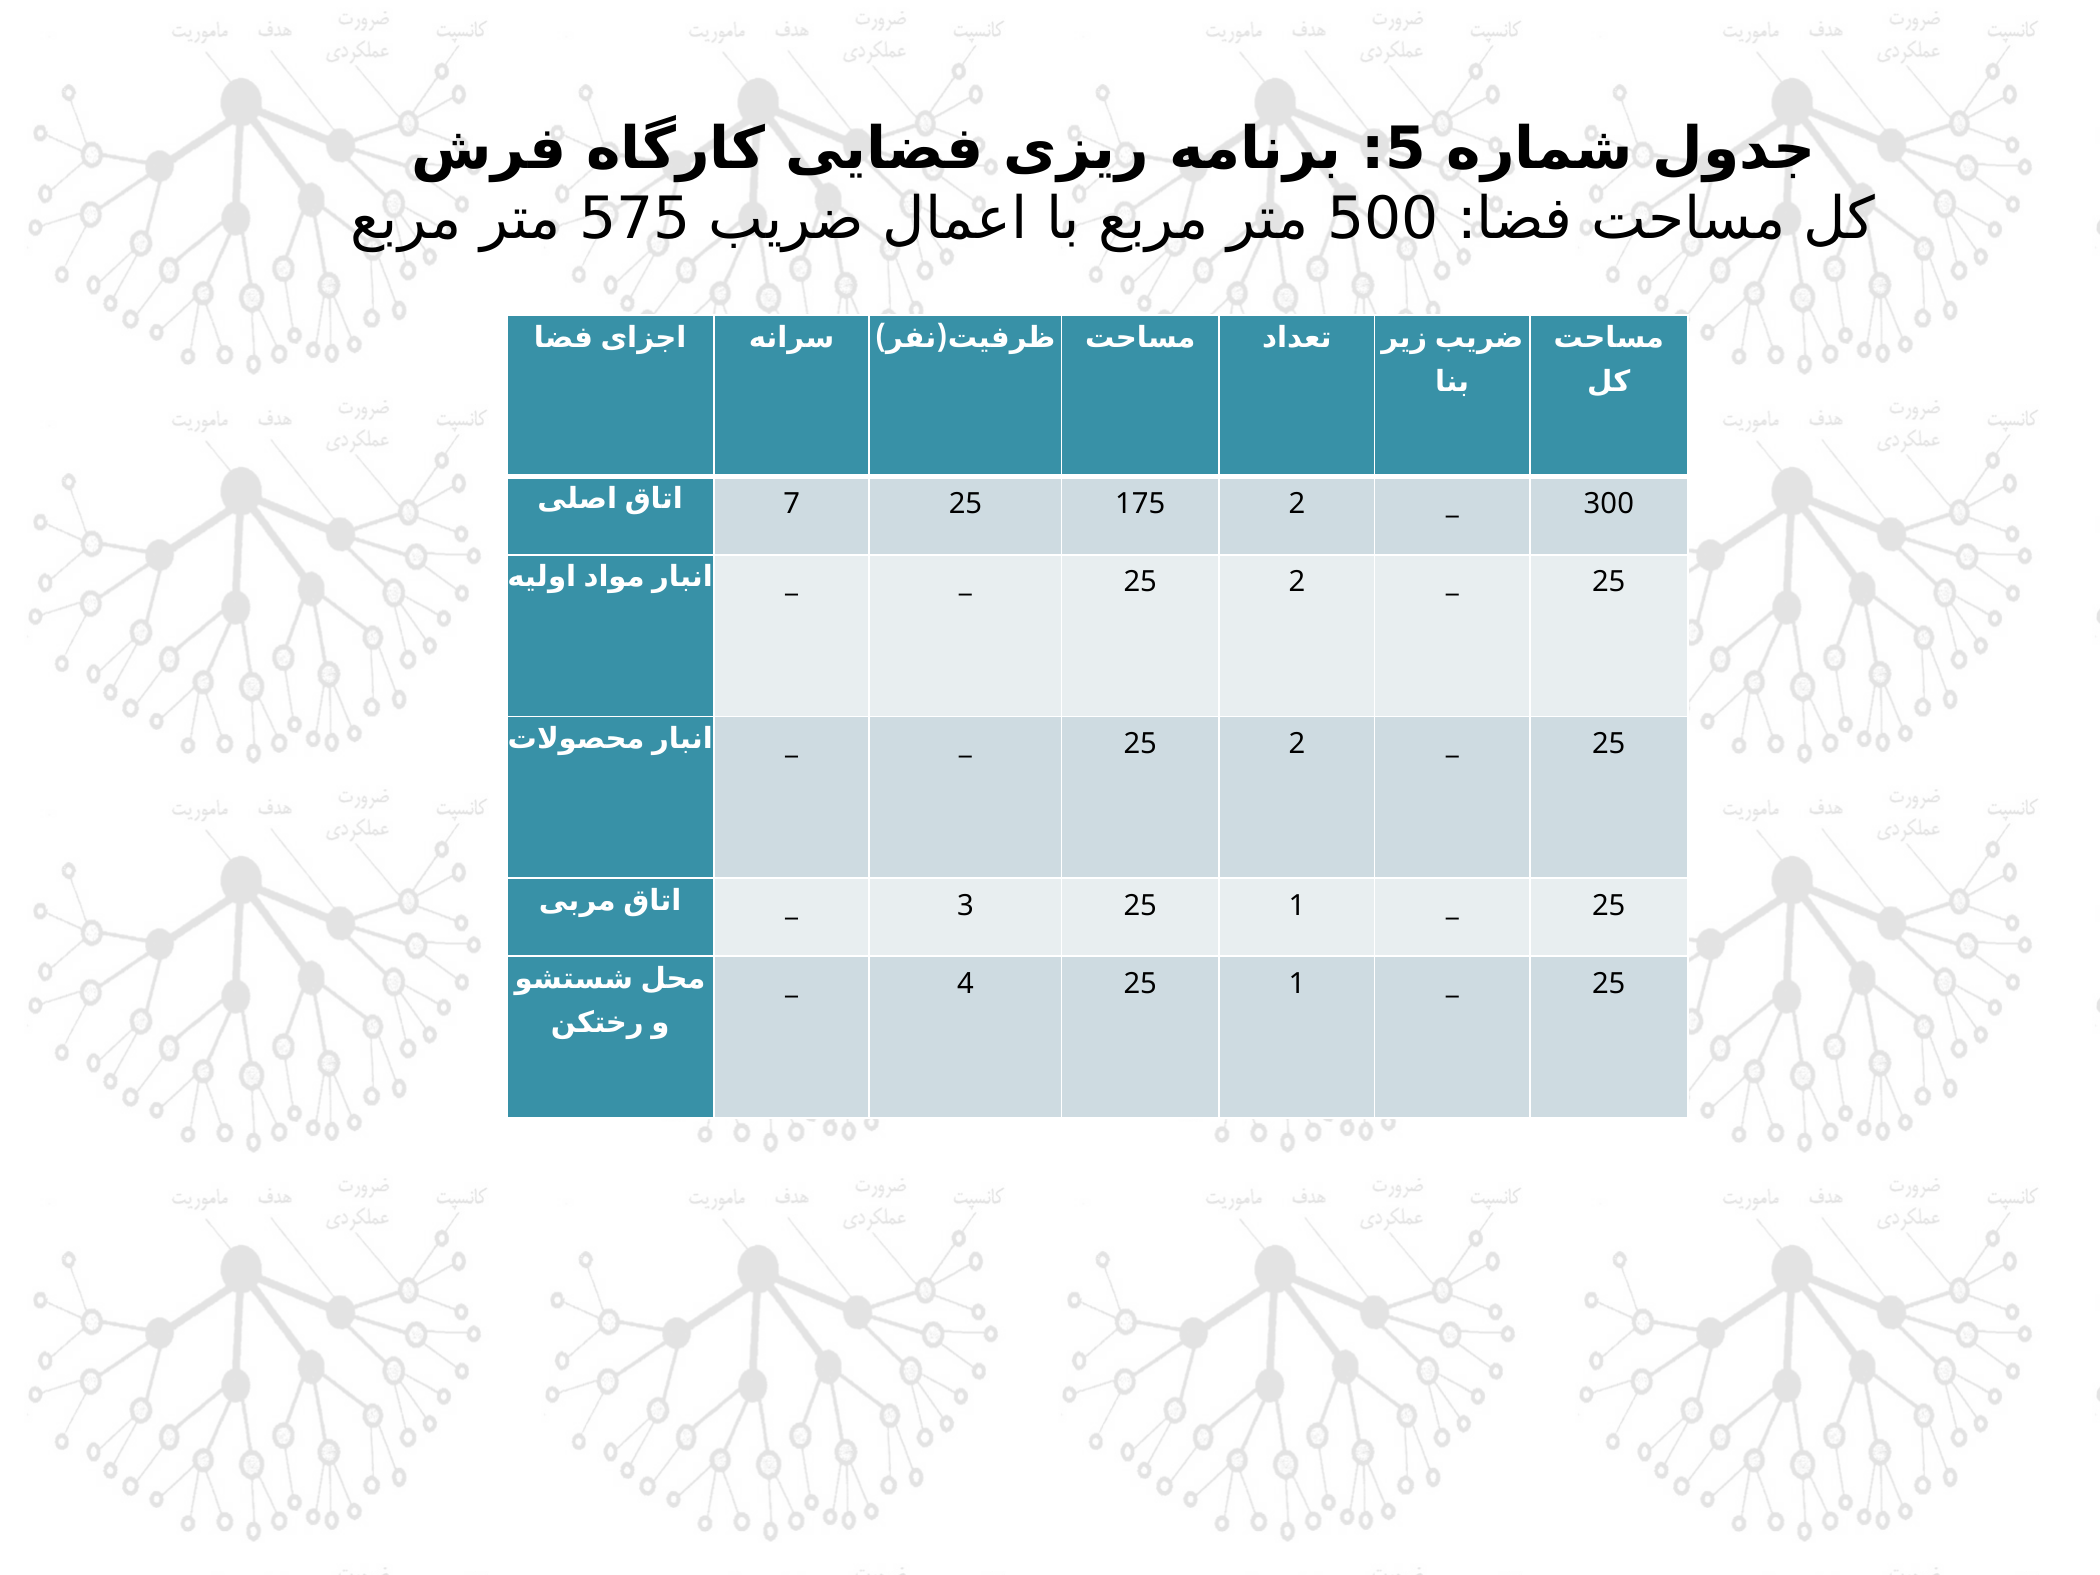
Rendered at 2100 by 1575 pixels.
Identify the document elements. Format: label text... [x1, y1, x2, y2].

table_cell 25 [1062, 879, 1218, 955]
table_cell _ [1375, 717, 1529, 877]
table_cell محل شستشو و رختکن [508, 957, 713, 1117]
table_cell 1 [1220, 879, 1374, 955]
table_cell 300 [1531, 479, 1687, 554]
table_cell _ [1375, 556, 1529, 716]
table_cell 25 [1531, 556, 1687, 716]
table_cell 25 [1531, 717, 1687, 877]
table_cell 175 [1062, 479, 1218, 554]
table_header مساحت کل [1531, 316, 1687, 474]
table_cell _ [715, 957, 868, 1117]
table_cell 25 [1531, 879, 1687, 955]
table_cell اتاق اصلی [508, 479, 713, 554]
table_cell 25 [1062, 556, 1218, 716]
table_cell 4 [870, 957, 1061, 1117]
table_cell _ [715, 717, 868, 877]
table_cell 25 [1062, 717, 1218, 877]
table_cell 2 [1220, 479, 1374, 554]
table_cell 25 [870, 479, 1061, 554]
table_cell 7 [715, 479, 868, 554]
table_header سرانه [715, 316, 868, 474]
table_cell انبار مواد اولیه [508, 556, 713, 716]
table_cell 25 [1062, 957, 1218, 1117]
text_box جدول شماره 5: برنامه ریزی فضایی کارگاه فرش کل مساحت فضا: 500 متر مربع با اعمال ضریب 575 متر مربع [335, 103, 1891, 259]
table_header تعداد [1220, 316, 1374, 474]
table_cell 3 [870, 879, 1061, 955]
table_cell _ [715, 879, 868, 955]
table_cell _ [1375, 479, 1529, 554]
table_cell _ [870, 556, 1061, 716]
table_cell 2 [1220, 717, 1374, 877]
table_header اجزای فضا [508, 316, 713, 474]
table_cell _ [1375, 957, 1529, 1117]
table_cell 1 [1220, 957, 1374, 1117]
table_cell 25 [1531, 957, 1687, 1117]
table_cell 2 [1220, 556, 1374, 716]
table_cell _ [1375, 879, 1529, 955]
table_cell _ [715, 556, 868, 716]
table_cell اتاق مربی [508, 879, 713, 955]
table_header مساحت [1062, 316, 1218, 474]
table_cell _ [870, 717, 1061, 877]
table_header ضریب زیر بنا [1375, 316, 1529, 474]
table_header ظرفیت(نفر) [870, 316, 1061, 474]
table_cell انبار محصولات [508, 717, 713, 877]
